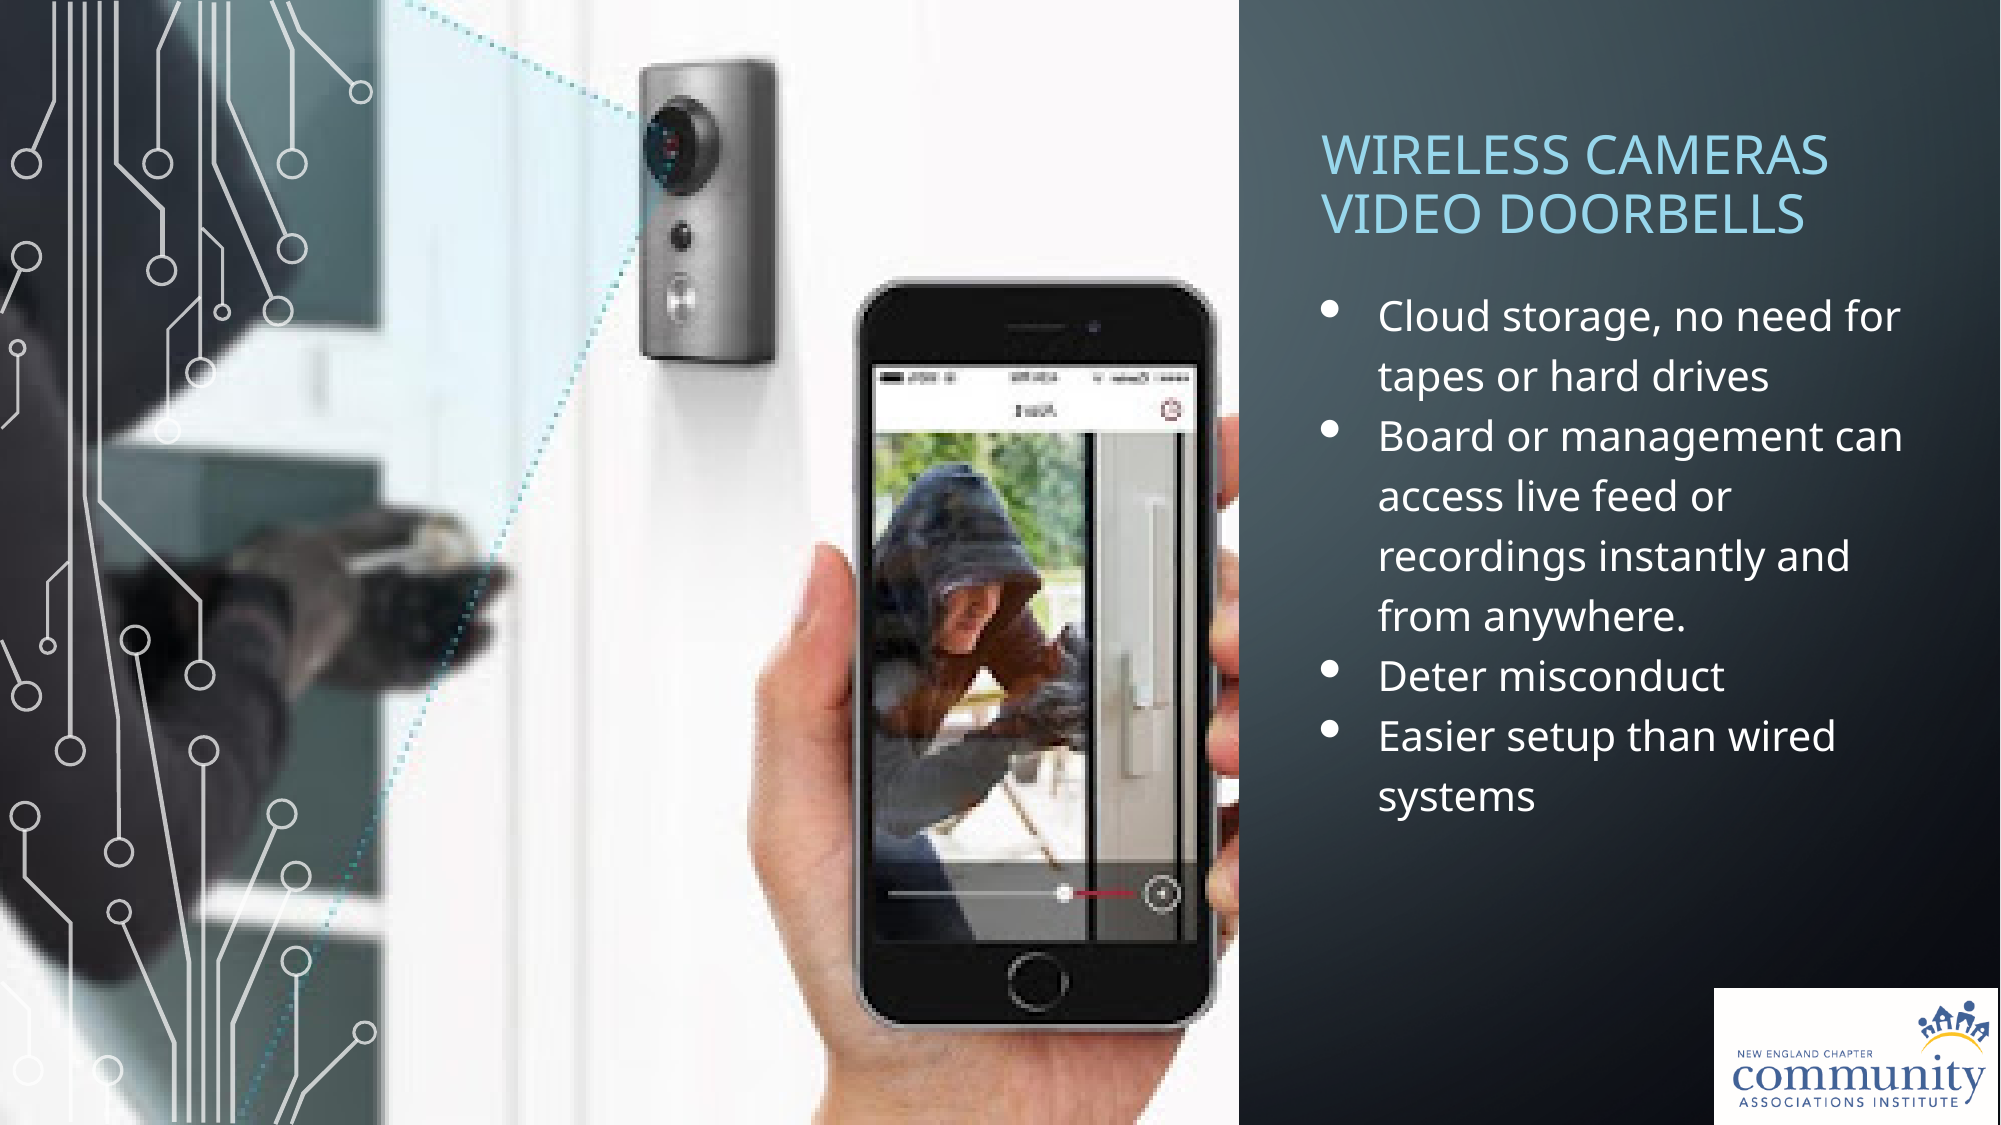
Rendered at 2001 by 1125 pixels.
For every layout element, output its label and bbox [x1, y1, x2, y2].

text_box [0, 0, 379, 1125]
picture [379, 0, 1240, 1125]
text_box [1240, 0, 2000, 1125]
picture [1714, 988, 1999, 1125]
